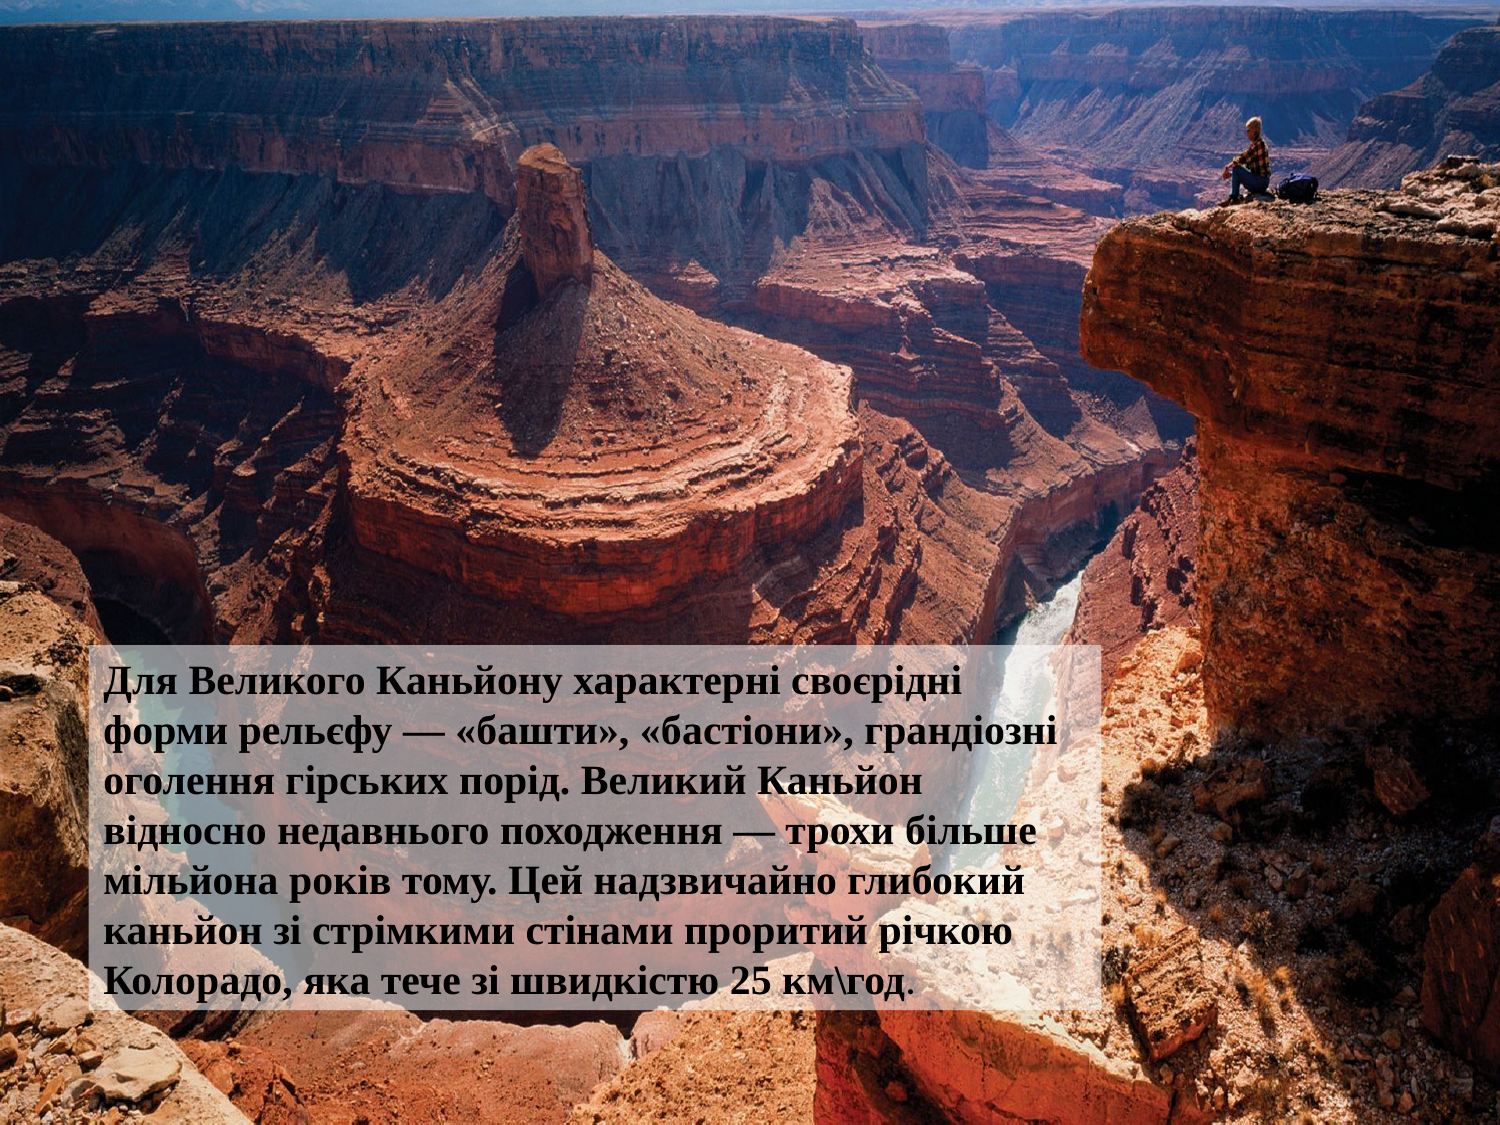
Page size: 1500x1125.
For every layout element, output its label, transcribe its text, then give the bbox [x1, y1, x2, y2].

picture [0, 0, 1500, 1125]
text_box Для Великого Каньйону характерні своєрідні форми рельєфу — «башти», «бастіони», грандіозні оголення гірських порід. Великий Каньйон відносно недавнього походження — трохи більше мільйона років тому. Цей надзвичайно глибокий каньйон зі стрімкими стінами проритий річкою Колорадо, яка тече зі швидкістю 25 км\год. [88, 645, 1102, 1011]
